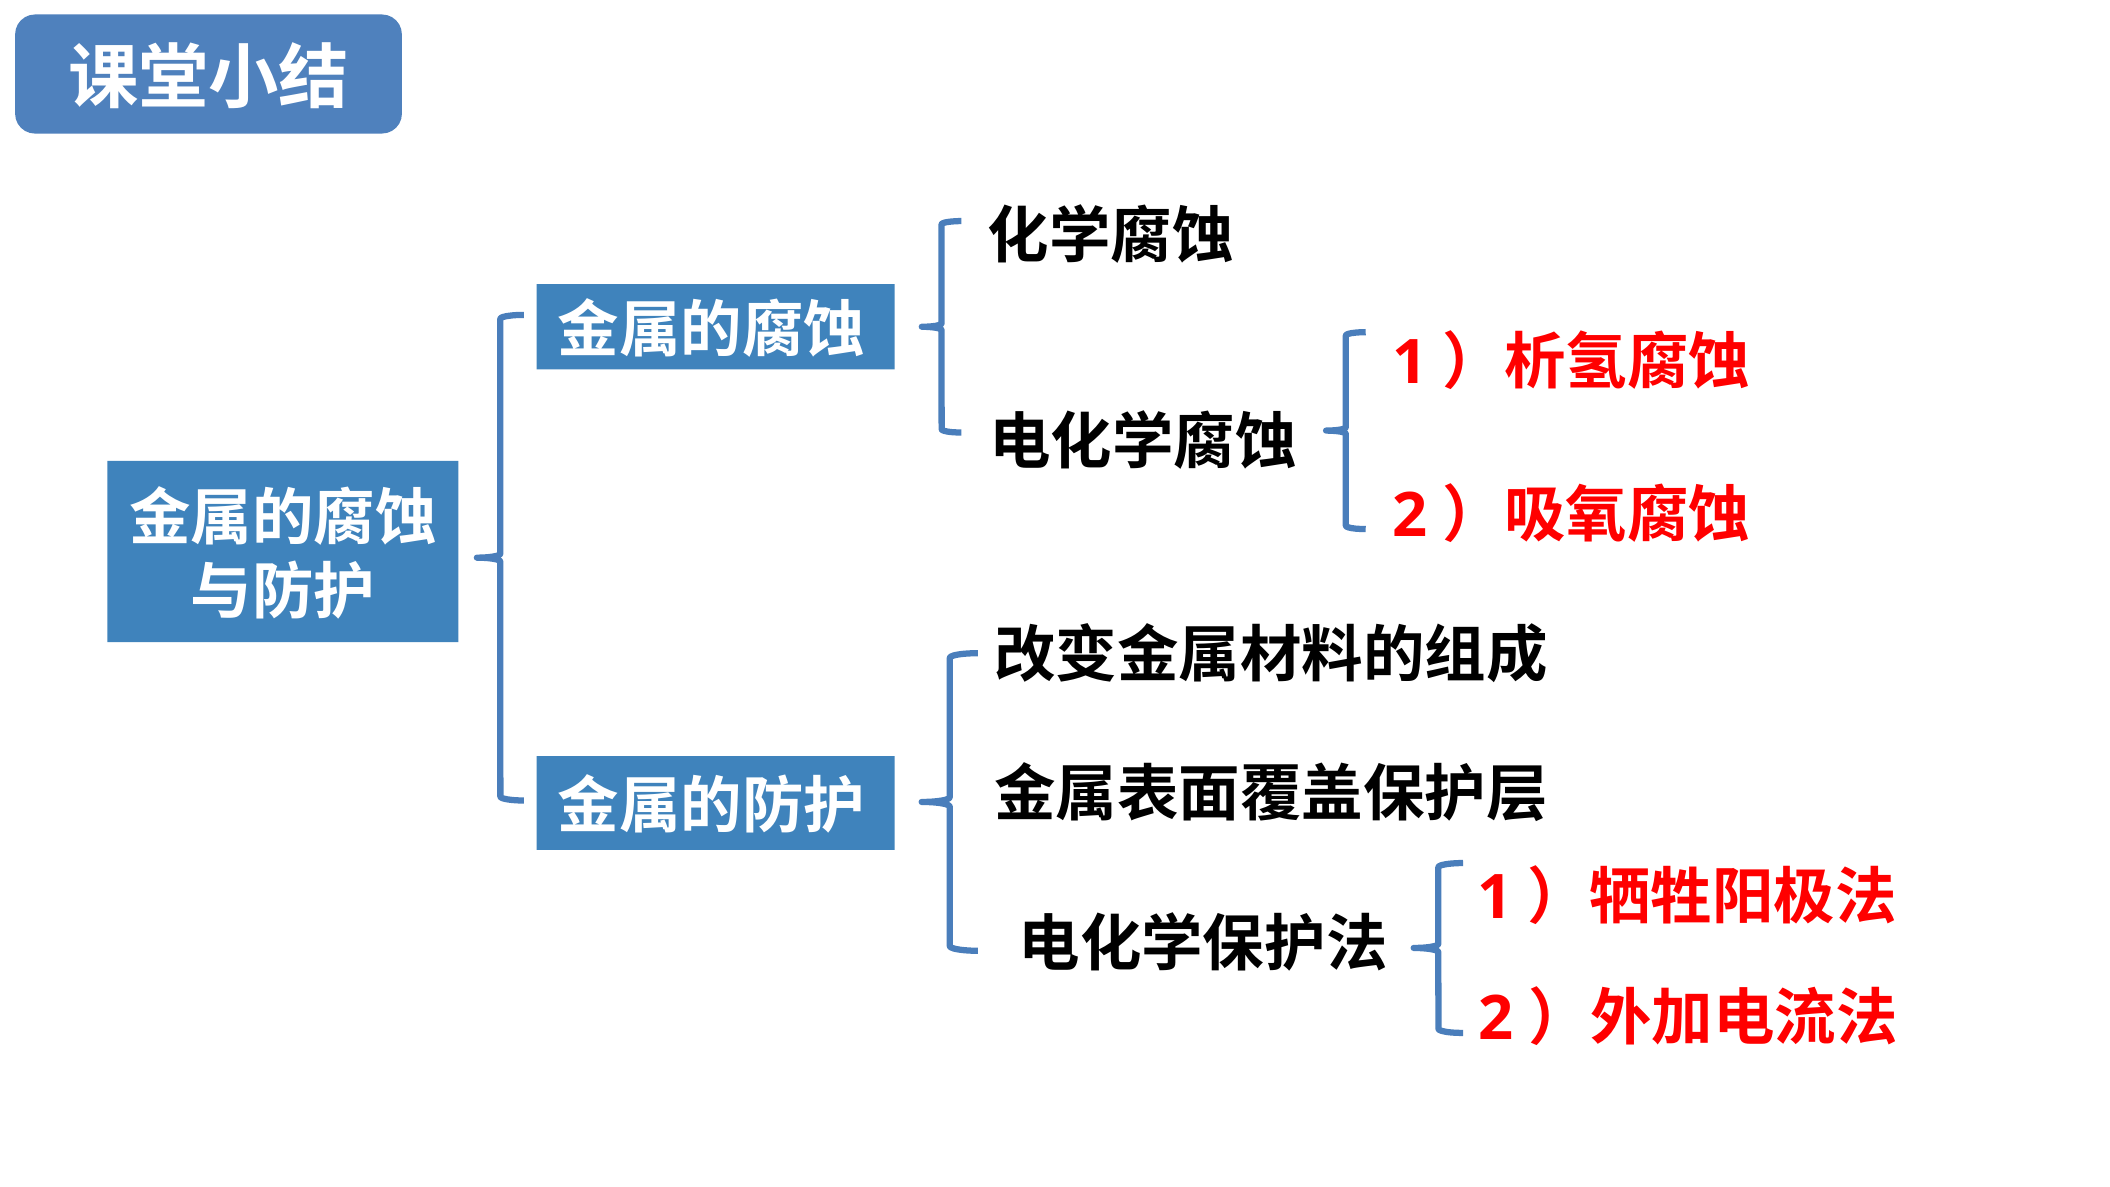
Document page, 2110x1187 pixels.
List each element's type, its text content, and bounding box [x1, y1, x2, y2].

text_box 2）外加电流法 [1464, 970, 1949, 1059]
text_box [476, 314, 524, 802]
text_box 1）牺牲阳极法 [1463, 849, 1926, 939]
text_box 金属的腐蚀 [536, 284, 895, 370]
text_box 化学腐蚀 [973, 188, 1249, 278]
text_box [921, 220, 962, 434]
text_box 金属的防护 [536, 756, 895, 850]
text_box [1412, 862, 1464, 1034]
text_box 电化学腐蚀 [974, 394, 1312, 484]
text_box 电化学保护法 [1003, 896, 1403, 985]
text_box 1）析氢腐蚀 [1378, 314, 1893, 404]
text_box 课堂小结 [15, 14, 402, 134]
text_box 金属表面覆盖保护层 [979, 746, 1563, 835]
text_box 金属的腐蚀与防护 [107, 460, 459, 643]
text_box 改变金属材料的组成 [979, 607, 1563, 696]
text_box 2）吸氧腐蚀 [1378, 467, 1776, 557]
text_box [1325, 331, 1366, 530]
text_box [920, 652, 978, 952]
